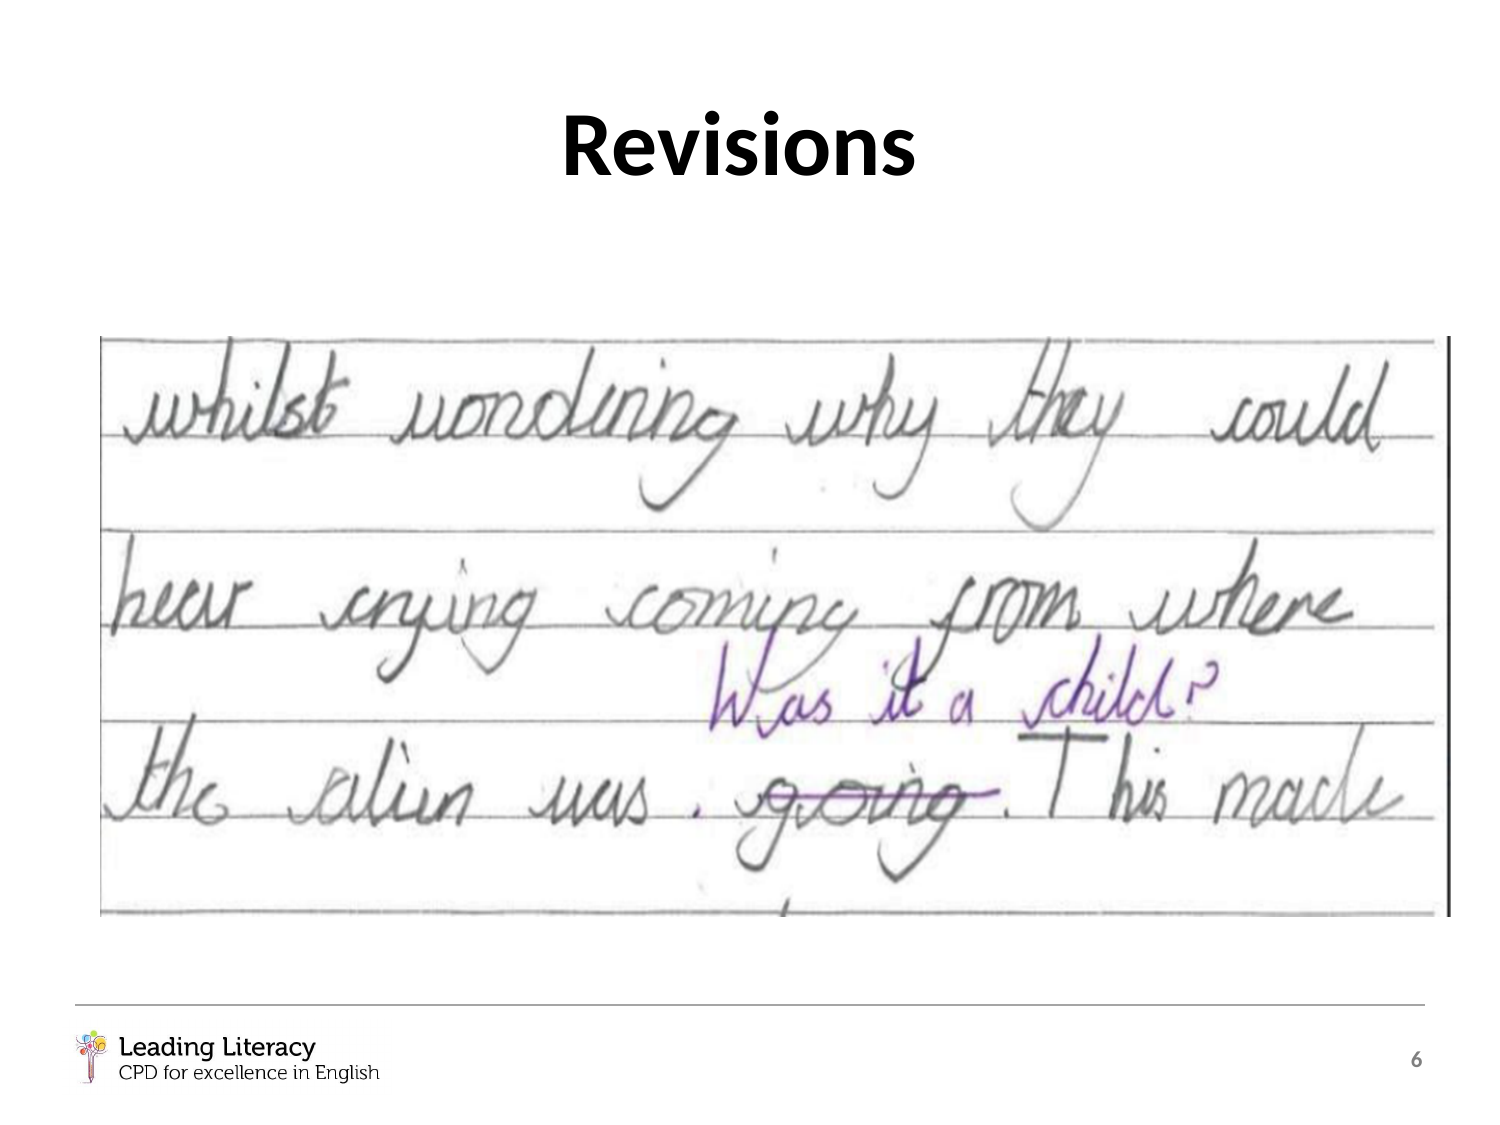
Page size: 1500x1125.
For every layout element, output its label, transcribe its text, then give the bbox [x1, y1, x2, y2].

picture [62, 1019, 392, 1095]
picture [100, 336, 1451, 918]
title Revisions [75, 45, 1425, 233]
